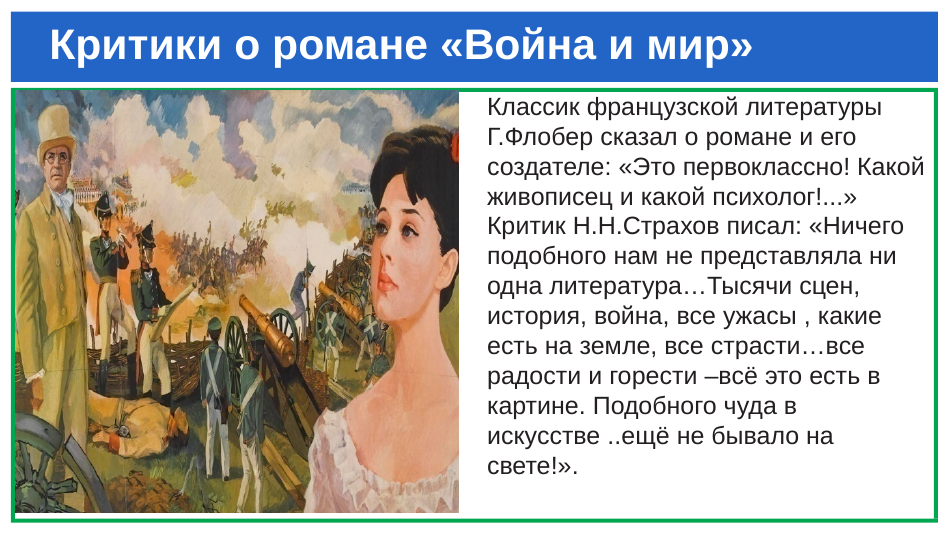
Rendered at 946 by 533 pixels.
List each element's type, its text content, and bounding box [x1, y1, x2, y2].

title Критики о романе «Война и мир» [49, 16, 897, 69]
list Классик французской литературы Г.Флобер сказал о романе и его создателе: «Это первоклассно! Какой живописец и какой психолог!...» Критик Н.Н.Страхов писал: «Ничего подобного нам не представляла ни одна литература…Тысячи сцен, история, война, все ужасы , какие есть на земле, все страсти…все радости и горести –всё это есть в картине. Подобного чуда в искусстве ..ещё не бывало на свете!». [487, 90, 930, 503]
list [15, 90, 460, 513]
